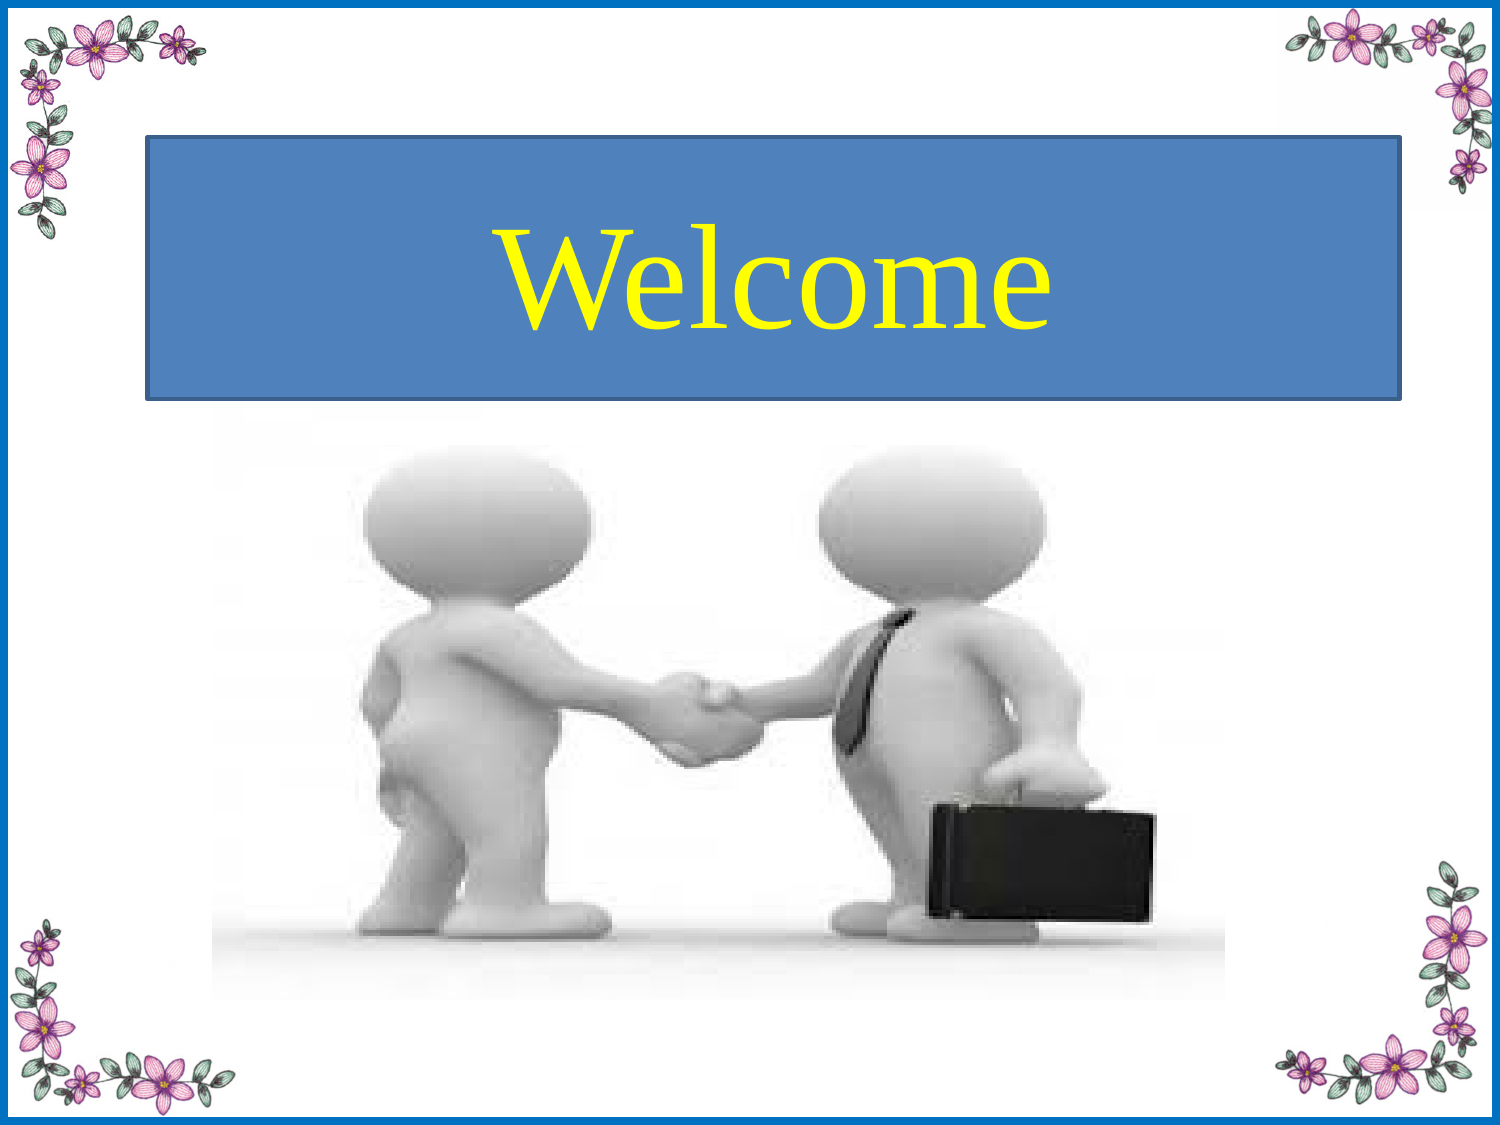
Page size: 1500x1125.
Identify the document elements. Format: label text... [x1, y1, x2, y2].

picture [1276, 8, 1492, 209]
text_box Welcome [145, 135, 1402, 401]
picture [8, 10, 223, 250]
picture [1258, 850, 1492, 1109]
picture [8, 398, 1226, 1117]
